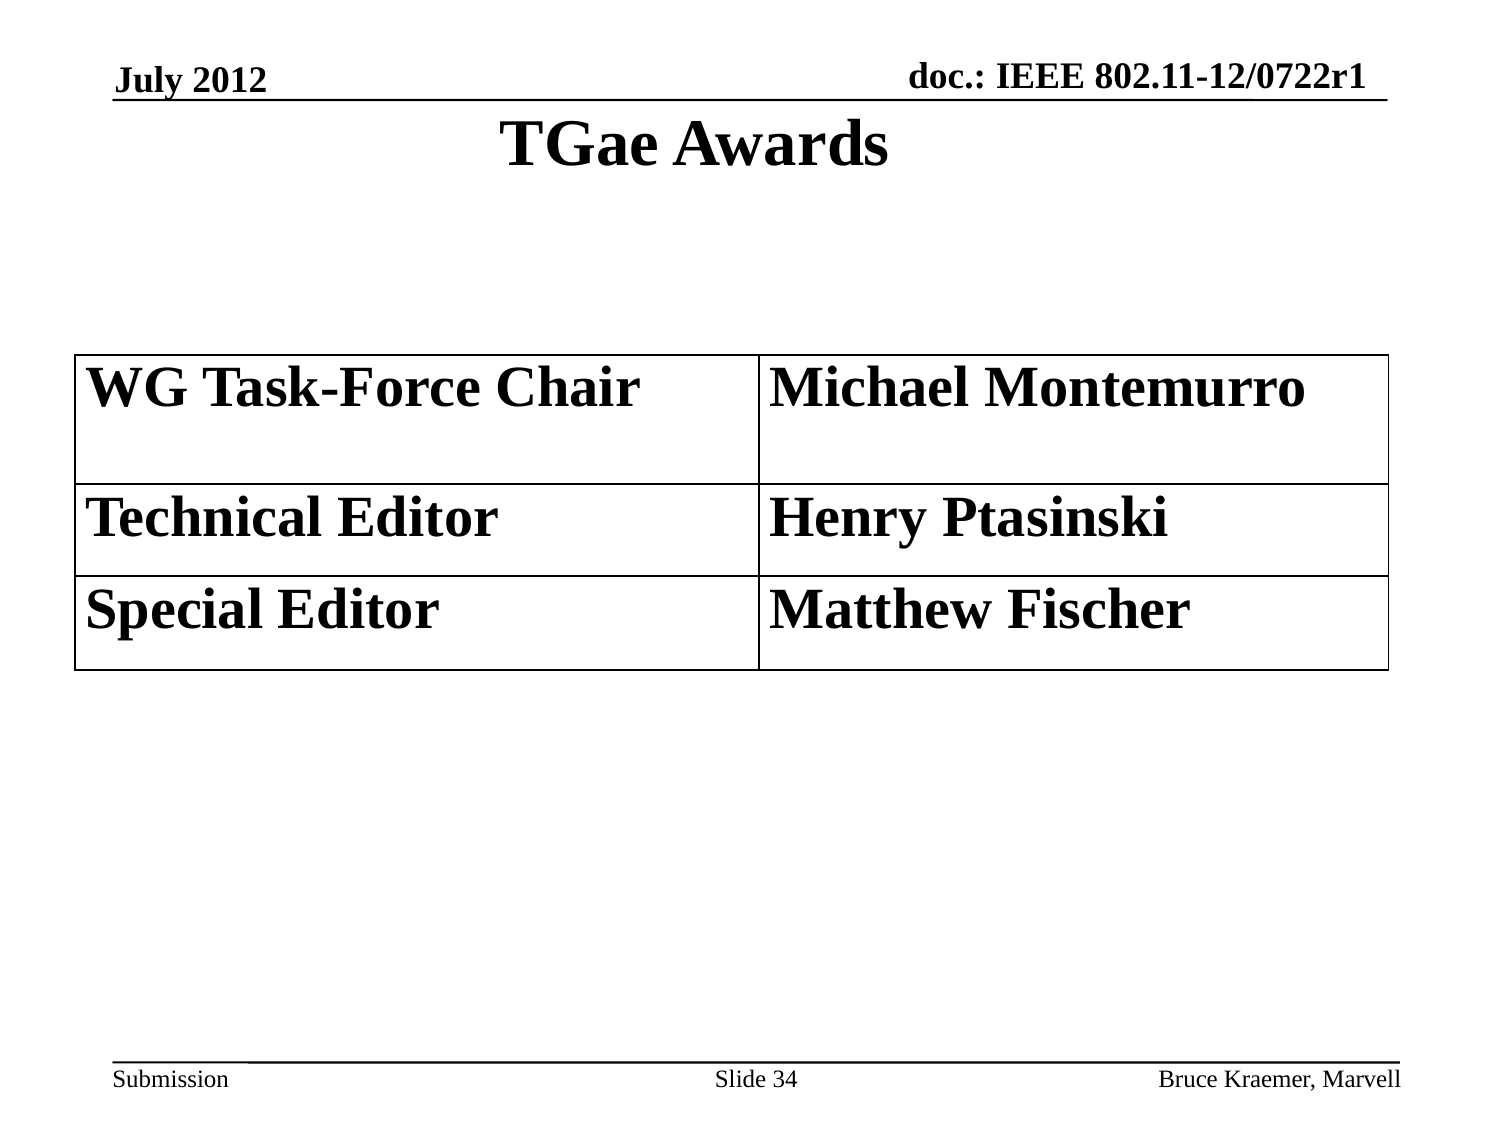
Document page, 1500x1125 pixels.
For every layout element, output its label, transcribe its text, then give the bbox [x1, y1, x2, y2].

table_cell Technical Editor [76, 485, 758, 575]
slide_number Slide 34 [712, 1062, 800, 1093]
table_cell Henry Ptasinski [760, 485, 1388, 575]
table_cell Matthew Fischer [760, 577, 1388, 669]
table_header WG Task-Force Chair [76, 356, 758, 483]
footer Bruce Kraemer, Marvell [1079, 1062, 1402, 1093]
text_box TGae Awards [484, 91, 922, 187]
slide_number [114, 54, 269, 100]
table_header Michael Montemurro [760, 356, 1388, 483]
table_cell Special Editor [76, 577, 758, 669]
